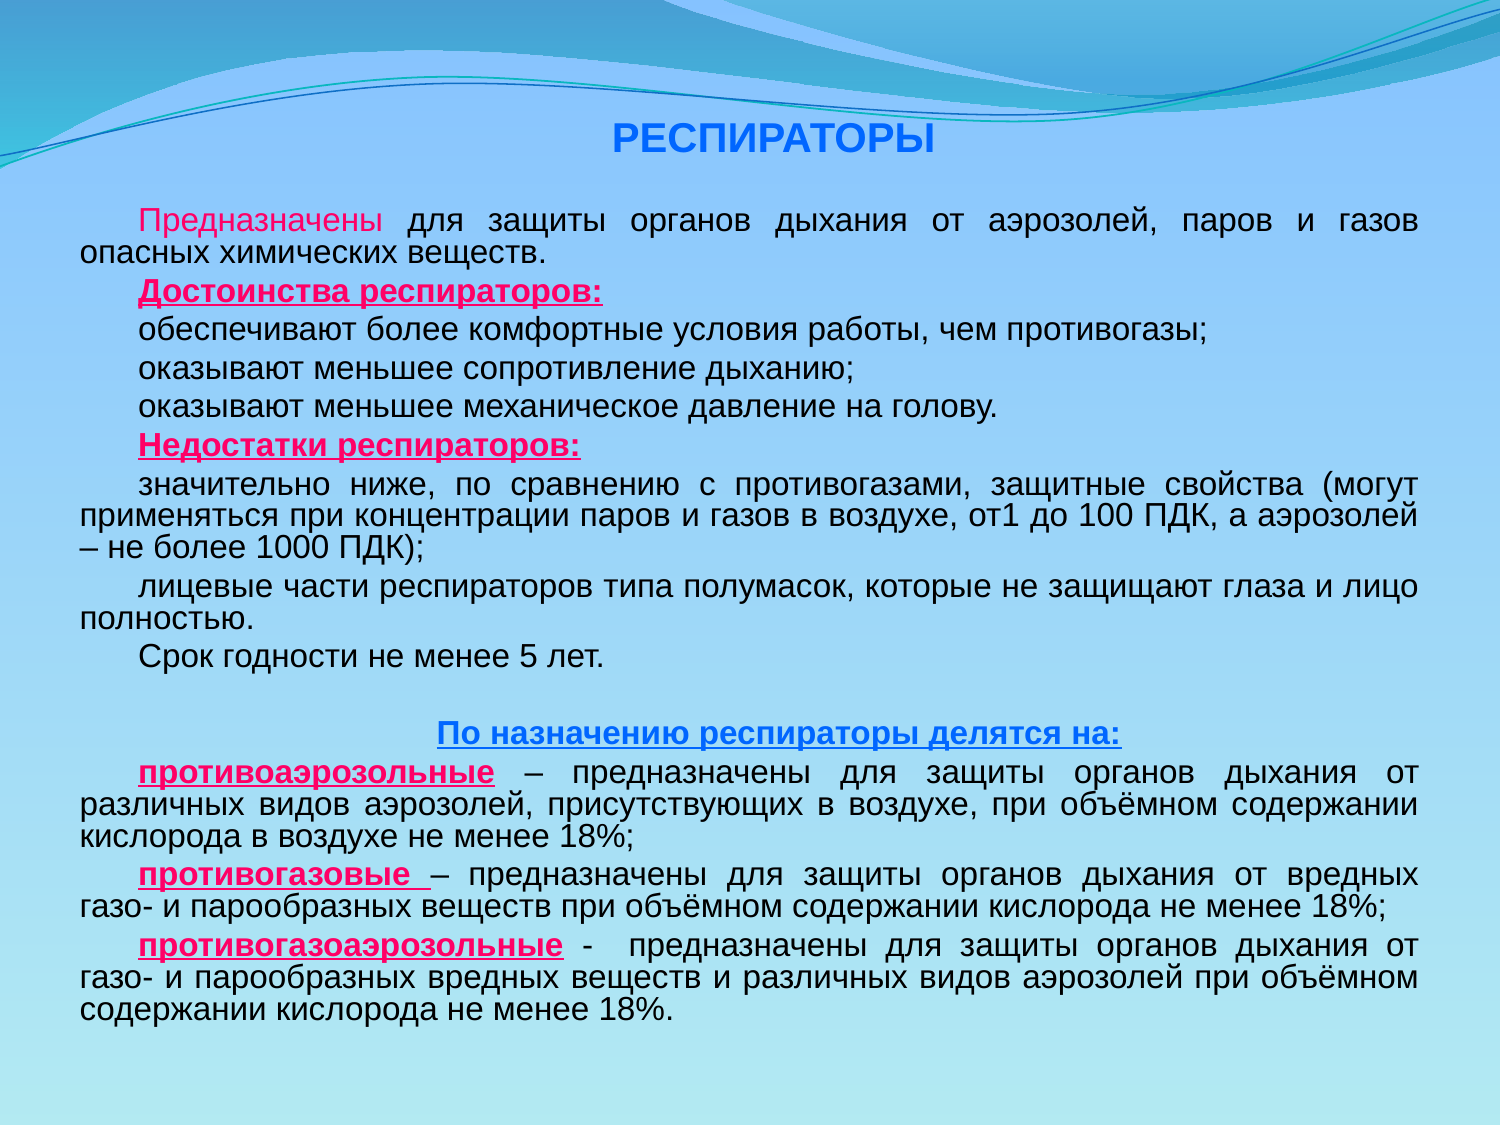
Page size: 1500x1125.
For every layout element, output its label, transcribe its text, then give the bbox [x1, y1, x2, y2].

text_box РЕСПИРАТОРЫ Предназначены для защиты органов дыхания от аэрозолей, паров и газов опасных химических веществ. Достоинства респираторов: обеспечивают более комфортные условия работы, чем противогазы; оказывают меньшее сопротивление дыханию; оказывают меньшее механическое давление на голову. Недостатки респираторов: значительно ниже, по сравнению с противогазами, защитные свойства (могут применяться при концентрации паров и газов в воздухе, от1 до 100 ПДК, а аэрозолей – не более 1000 ПДК); лицевые части респираторов типа полумасок, которые не защищают глаза и лицо полностью. Срок годности не менее 5 лет. По назначению респираторы делятся на: противоаэрозольные – предназначены для защиты органов дыхания от различных видов аэрозолей, присутствующих в воздухе, при объёмном содержании кислорода в воздухе не менее 18%; противогазовые – предназначены для защиты органов дыхания от вредных газо- и парообразных веществ при объёмном содержании кислорода не менее 18%; противогазоаэрозольные - предназначены для защиты органов дыхания от газо- и парообразных вредных веществ и различных видов аэрозолей при объёмном содержании кислорода не менее 18%. [64, 113, 1436, 1125]
